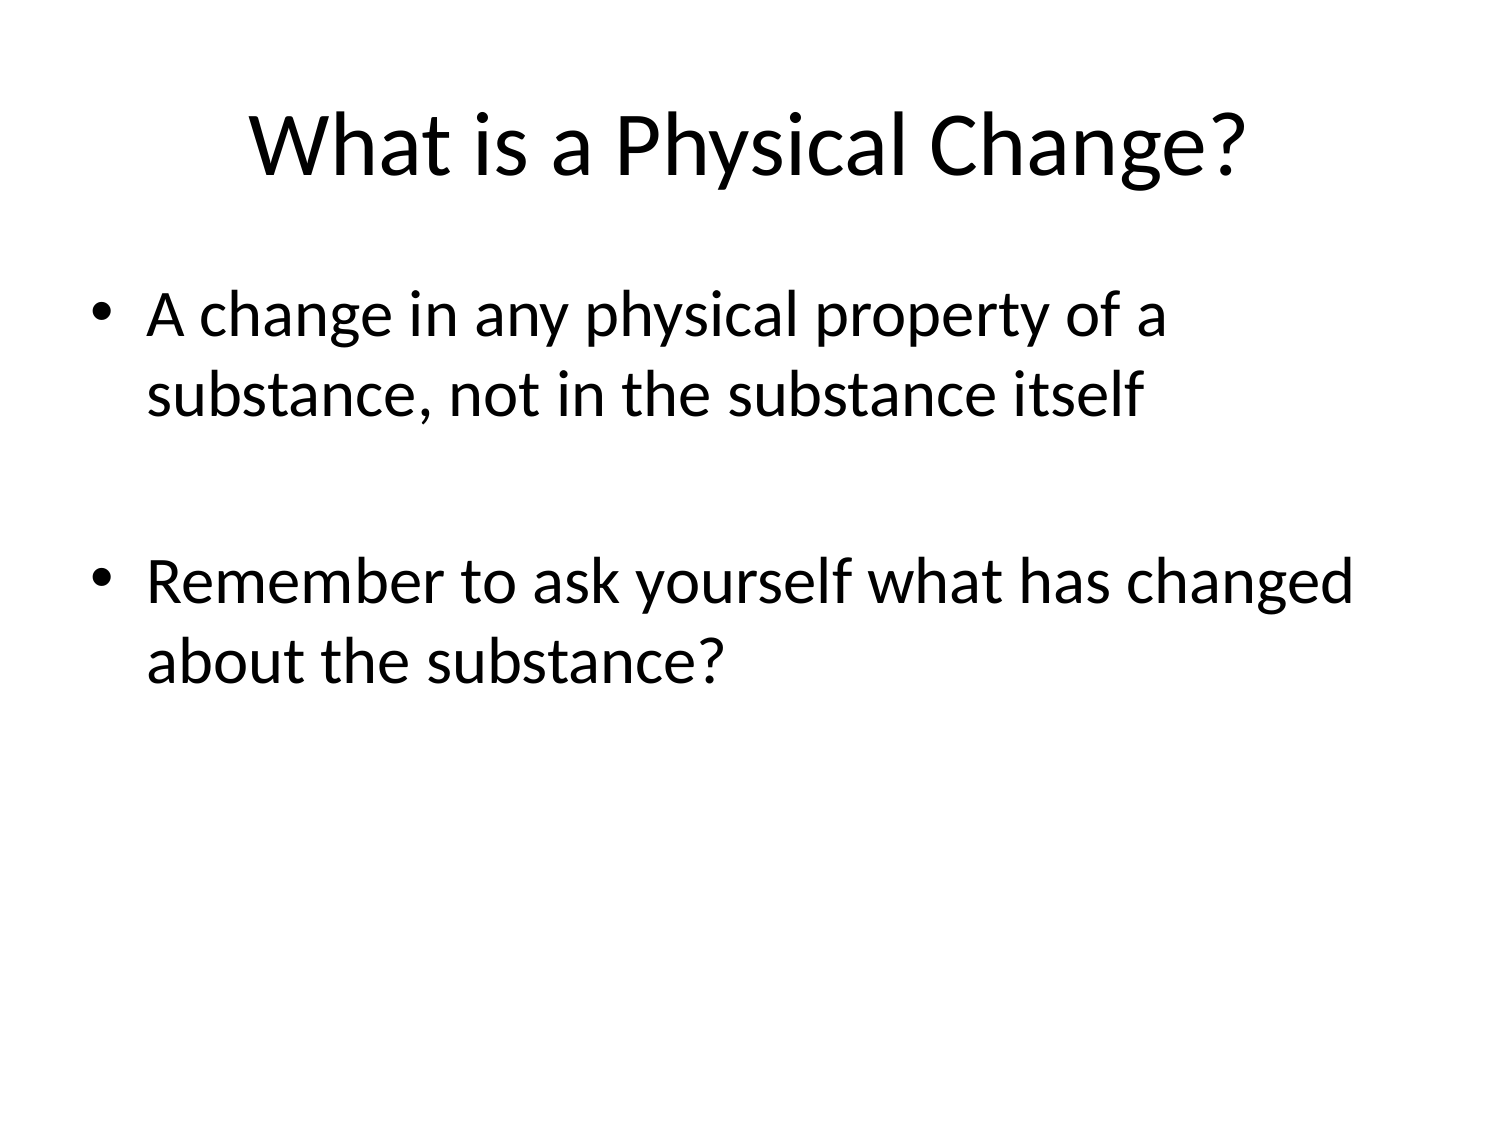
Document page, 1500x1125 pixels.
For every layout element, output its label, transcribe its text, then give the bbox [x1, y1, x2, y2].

list A change in any physical property of a substance, not in the substance itself Remember to ask yourself what has changed about the substance? [75, 262, 1425, 1005]
title What is a Physical Change? [75, 45, 1425, 233]
